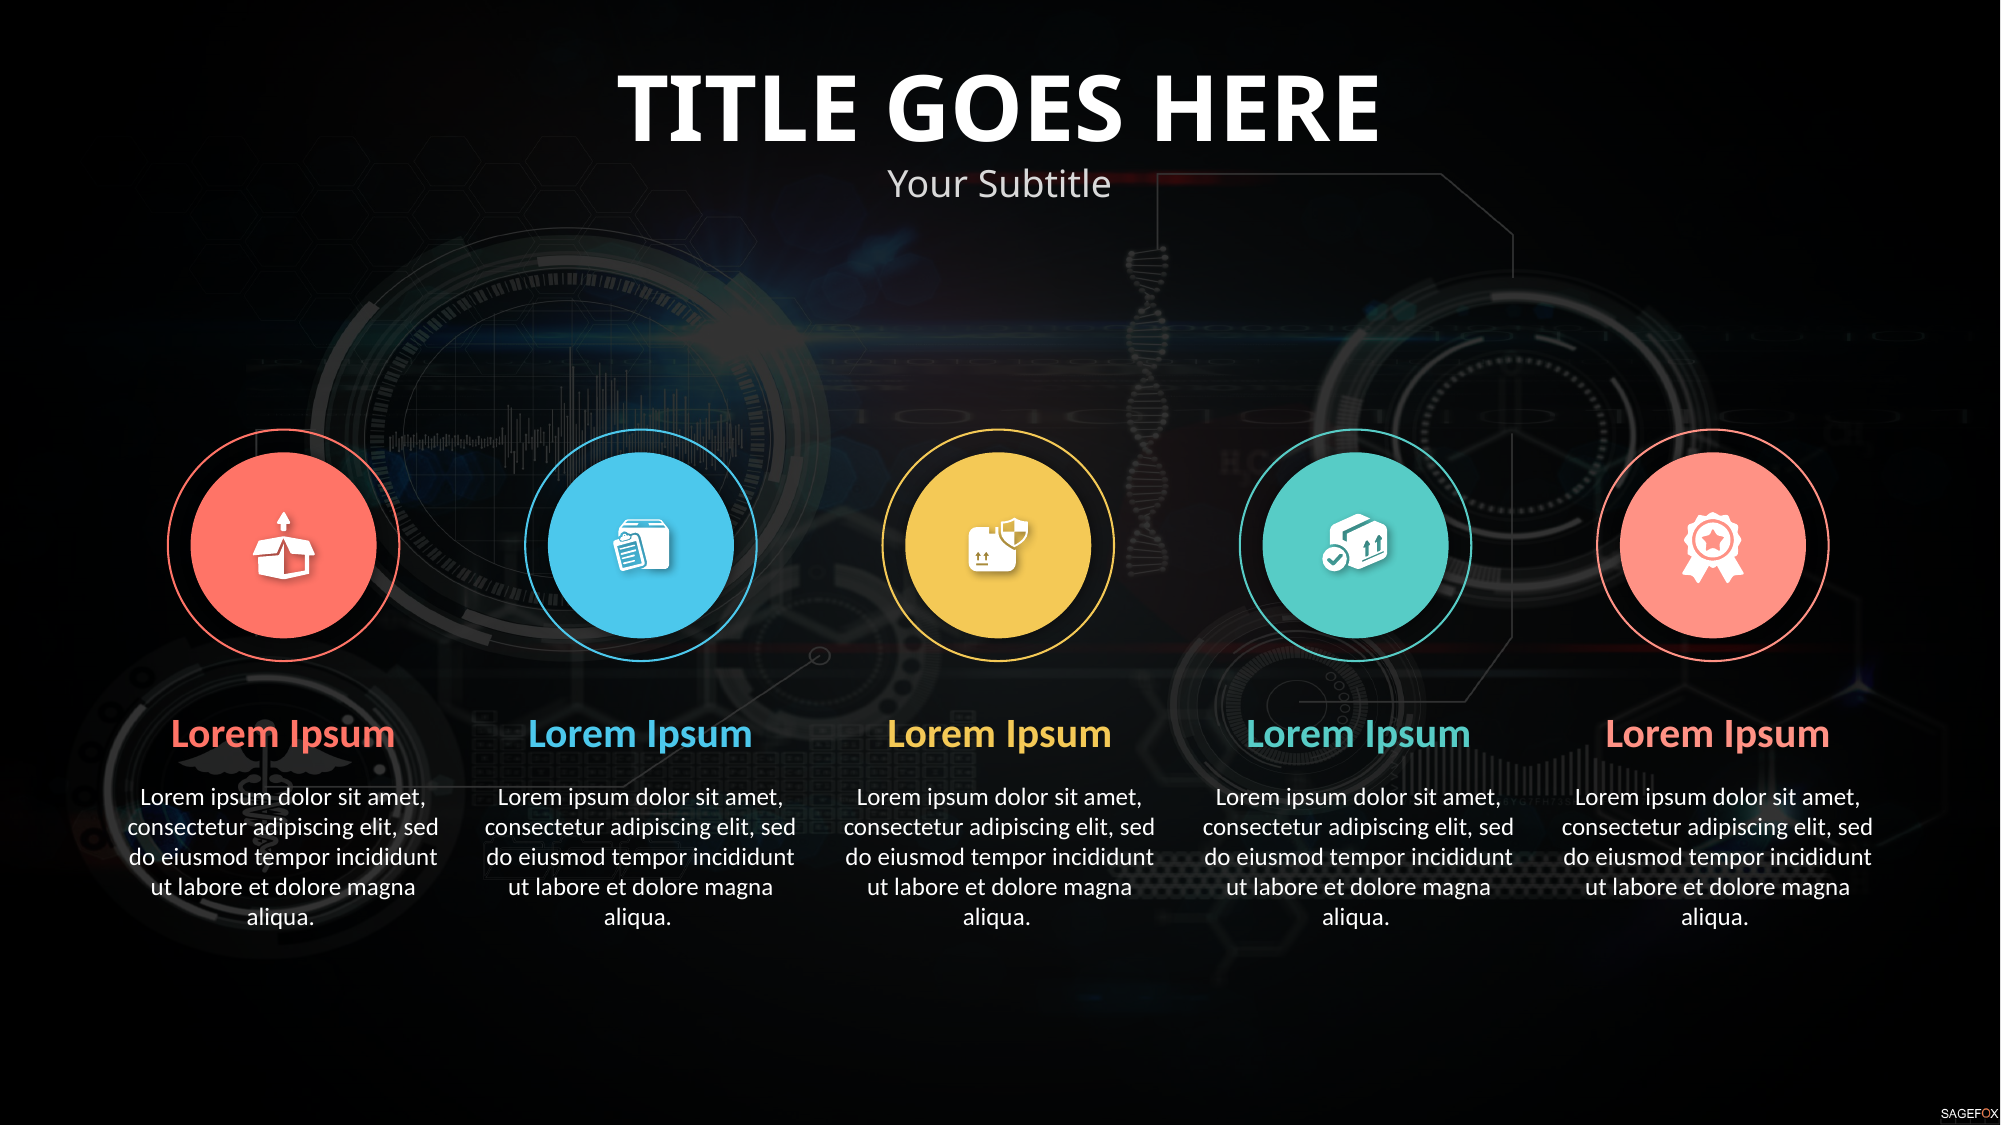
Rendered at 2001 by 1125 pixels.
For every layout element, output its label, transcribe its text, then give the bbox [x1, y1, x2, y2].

text_box Lorem Ipsum Lorem ipsum dolor sit amet, consectetur adipiscing elit, sed do eiusmod tempor incididunt ut labore et dolore magna aliqua. [1545, 698, 1891, 983]
text_box Lorem Ipsum Lorem ipsum dolor sit amet, consectetur adipiscing elit, sed do eiusmod tempor incididunt ut labore et dolore magna aliqua. [827, 698, 1173, 983]
text_box Lorem Ipsum Lorem ipsum dolor sit amet, consectetur adipiscing elit, sed do eiusmod tempor incididunt ut labore et dolore magna aliqua. [1186, 698, 1532, 983]
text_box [1681, 512, 1744, 584]
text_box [1597, 429, 1829, 662]
text_box Lorem Ipsum Lorem ipsum dolor sit amet, consectetur adipiscing elit, sed do eiusmod tempor incididunt ut labore et dolore magna aliqua. [468, 698, 814, 983]
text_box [1239, 429, 1472, 662]
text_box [167, 429, 400, 662]
text_box TITLE GOES HERE Your Subtitle [548, 42, 1452, 212]
picture [0, 0, 2001, 1125]
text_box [882, 429, 1114, 662]
text_box Lorem Ipsum Lorem ipsum dolor sit amet, consectetur adipiscing elit, sed do eiusmod tempor incididunt ut labore et dolore magna aliqua. [111, 698, 457, 983]
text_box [525, 429, 757, 662]
